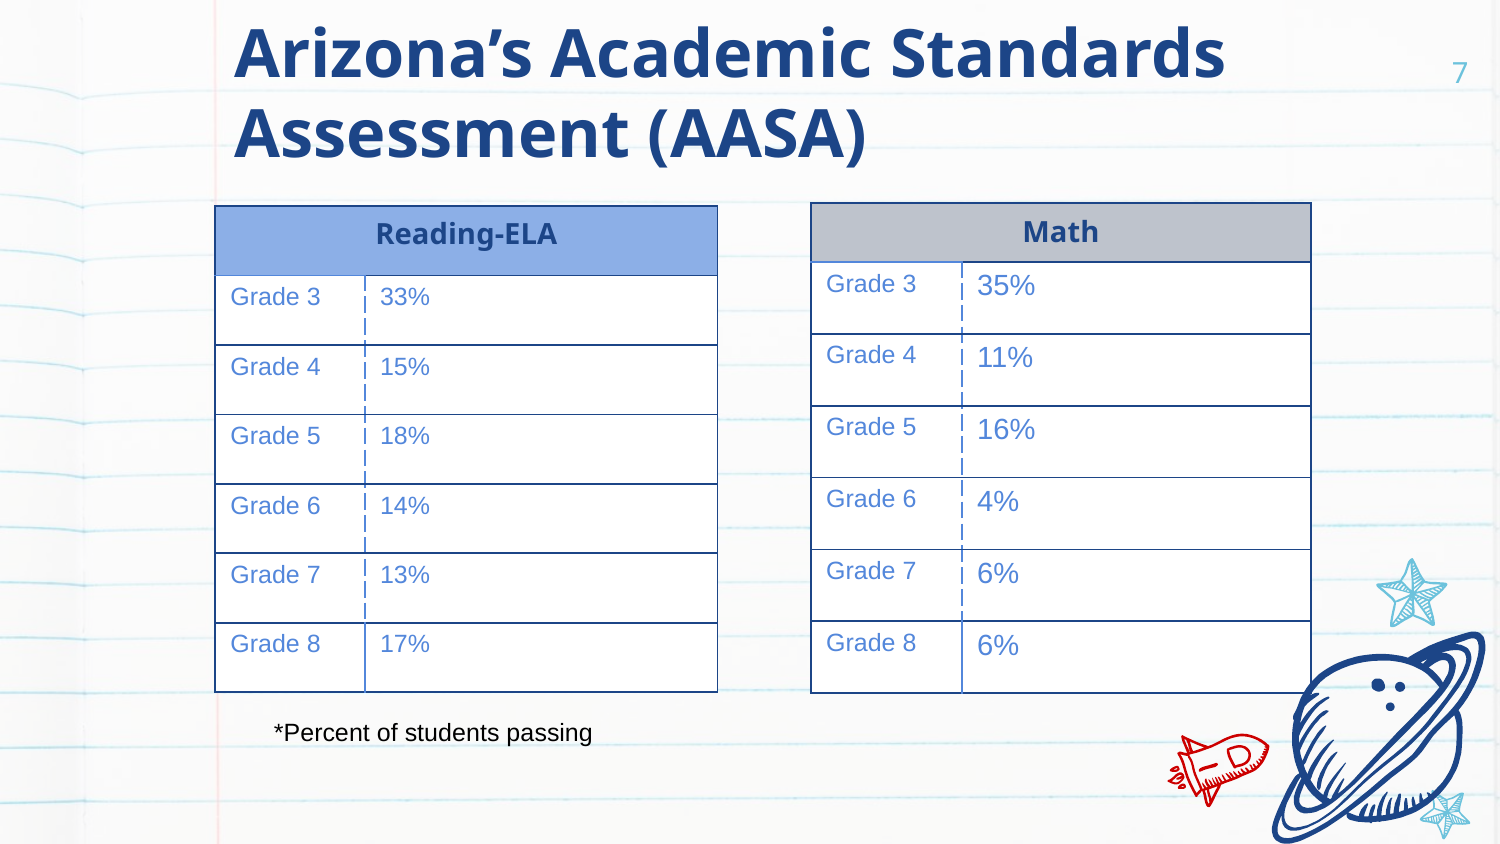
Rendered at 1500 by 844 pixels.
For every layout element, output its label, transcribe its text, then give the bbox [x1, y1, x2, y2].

table_cell Grade 7 [216, 554, 365, 622]
text_box [1271, 631, 1486, 844]
text_box [1419, 792, 1471, 840]
table_cell 11% [962, 335, 1310, 405]
table_cell Grade 6 [812, 478, 962, 549]
table_header Reading-ELA [216, 207, 717, 275]
table_cell Grade 8 [812, 622, 961, 692]
table_cell 14% [365, 485, 717, 552]
table_cell Grade 3 [812, 263, 962, 333]
table_cell Grade 6 [216, 485, 365, 552]
table_cell 4% [962, 478, 1310, 549]
table_cell Grade 4 [216, 346, 365, 414]
table_cell 16% [962, 407, 1310, 477]
table_cell Grade 8 [216, 624, 364, 691]
table_cell Grade 3 [216, 276, 365, 344]
table_cell 15% [365, 346, 717, 414]
table_cell Grade 7 [812, 550, 962, 620]
table_cell Grade 4 [812, 335, 962, 405]
table_cell 13% [365, 554, 717, 622]
table_cell 6% [962, 550, 1310, 620]
table_cell 17% [366, 624, 717, 691]
text_box *Percent of students passing [259, 709, 758, 755]
text_box [1376, 558, 1448, 628]
title Arizona’s Academic Standards Assessment (AASA) [234, 0, 1491, 252]
text_box [1167, 733, 1270, 808]
table_cell 33% [365, 276, 717, 344]
table_cell Grade 5 [812, 407, 962, 477]
slide_number 7 [1378, 41, 1469, 107]
table_cell Grade 5 [216, 415, 365, 483]
table_cell 18% [365, 415, 717, 483]
table_cell 35% [962, 263, 1310, 333]
table_cell 6% [963, 622, 1310, 692]
table_header Math [812, 204, 1310, 261]
